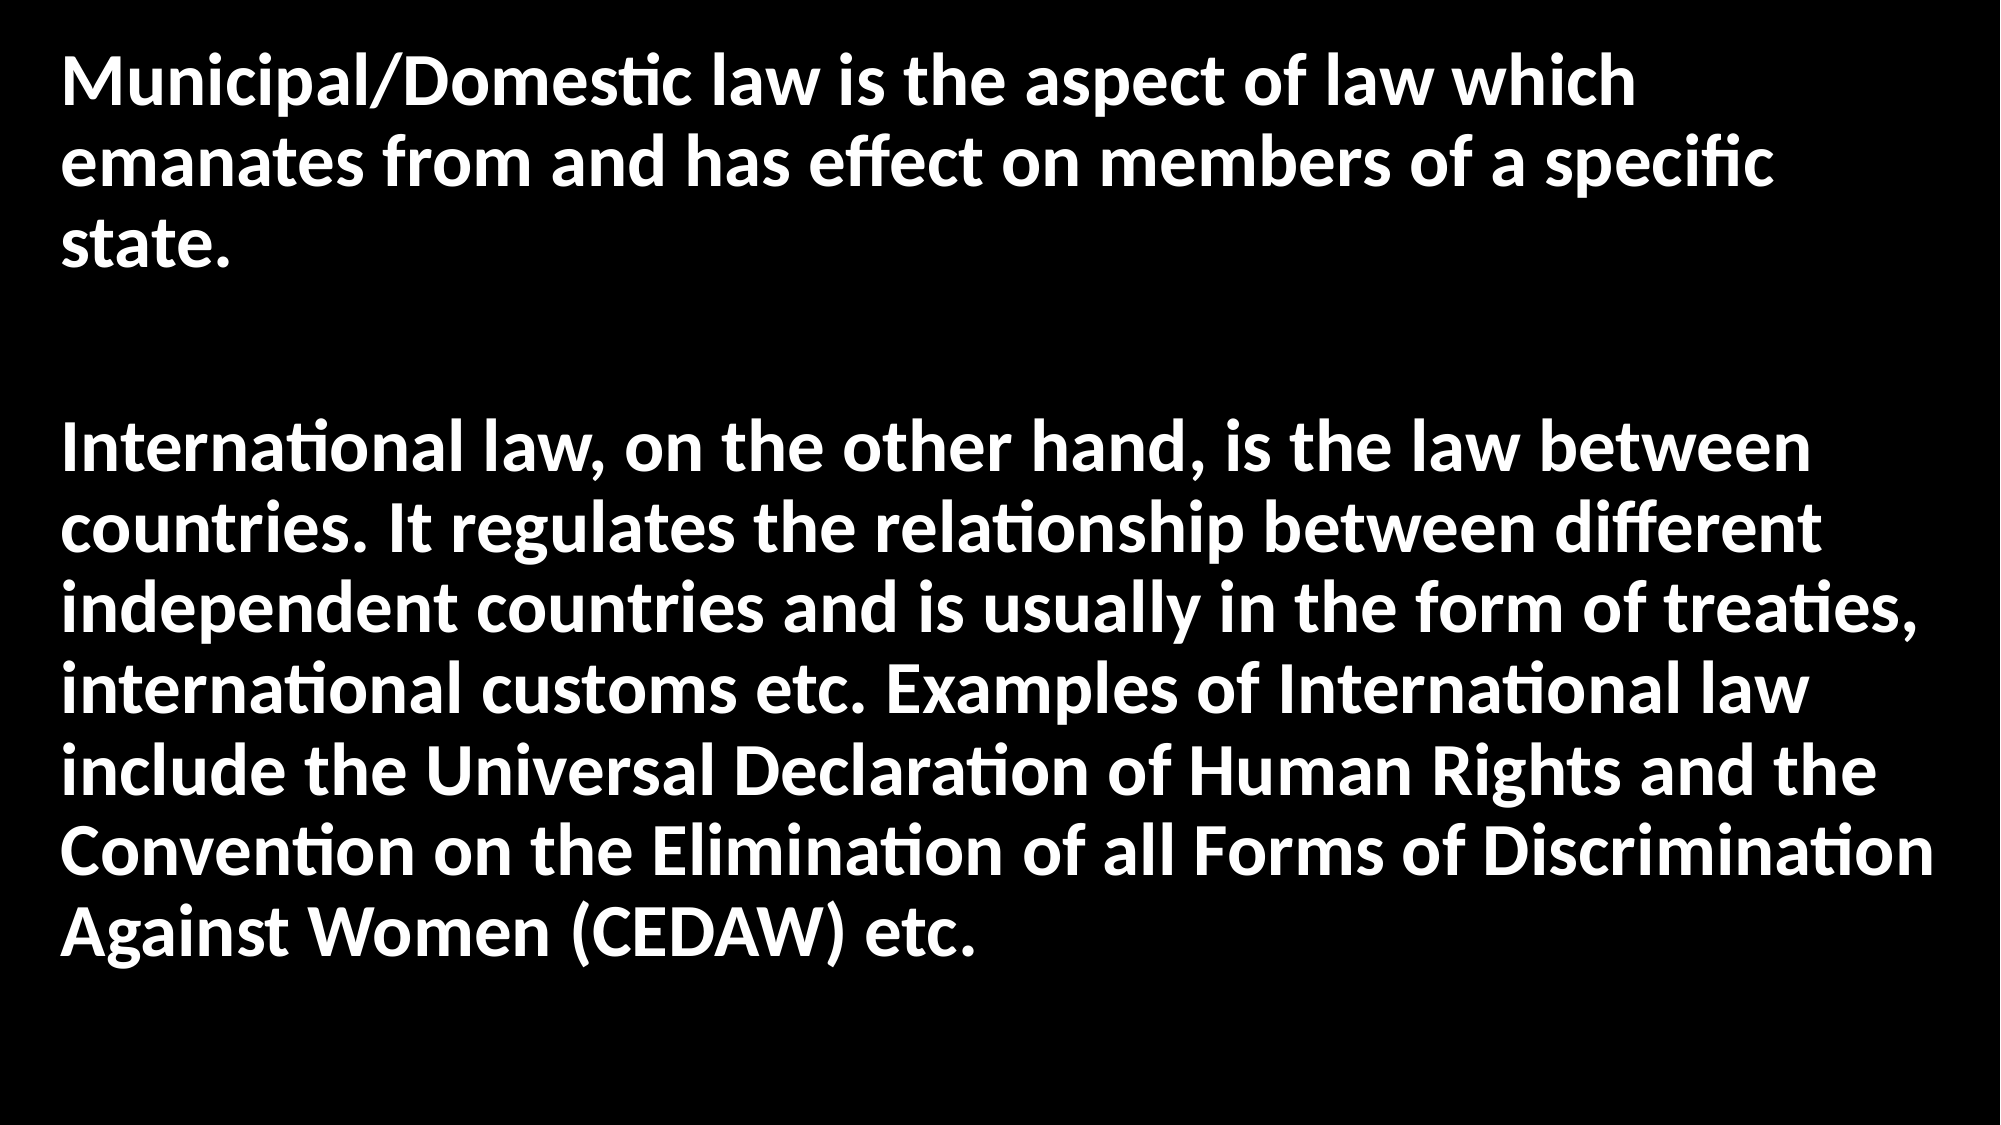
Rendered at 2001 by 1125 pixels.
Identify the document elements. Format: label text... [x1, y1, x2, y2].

list Municipal/Domestic law is the aspect of law which emanates from and has effect on members of a specific state. International law, on the other hand, is the law between countries. It regulates the relationship between different independent countries and is usually in the form of treaties, international customs etc. Examples of International law include the Universal Declaration of Human Rights and the Convention on the Elimination of all Forms of Discrimination Against Women (CEDAW) etc. [45, 33, 1959, 1092]
